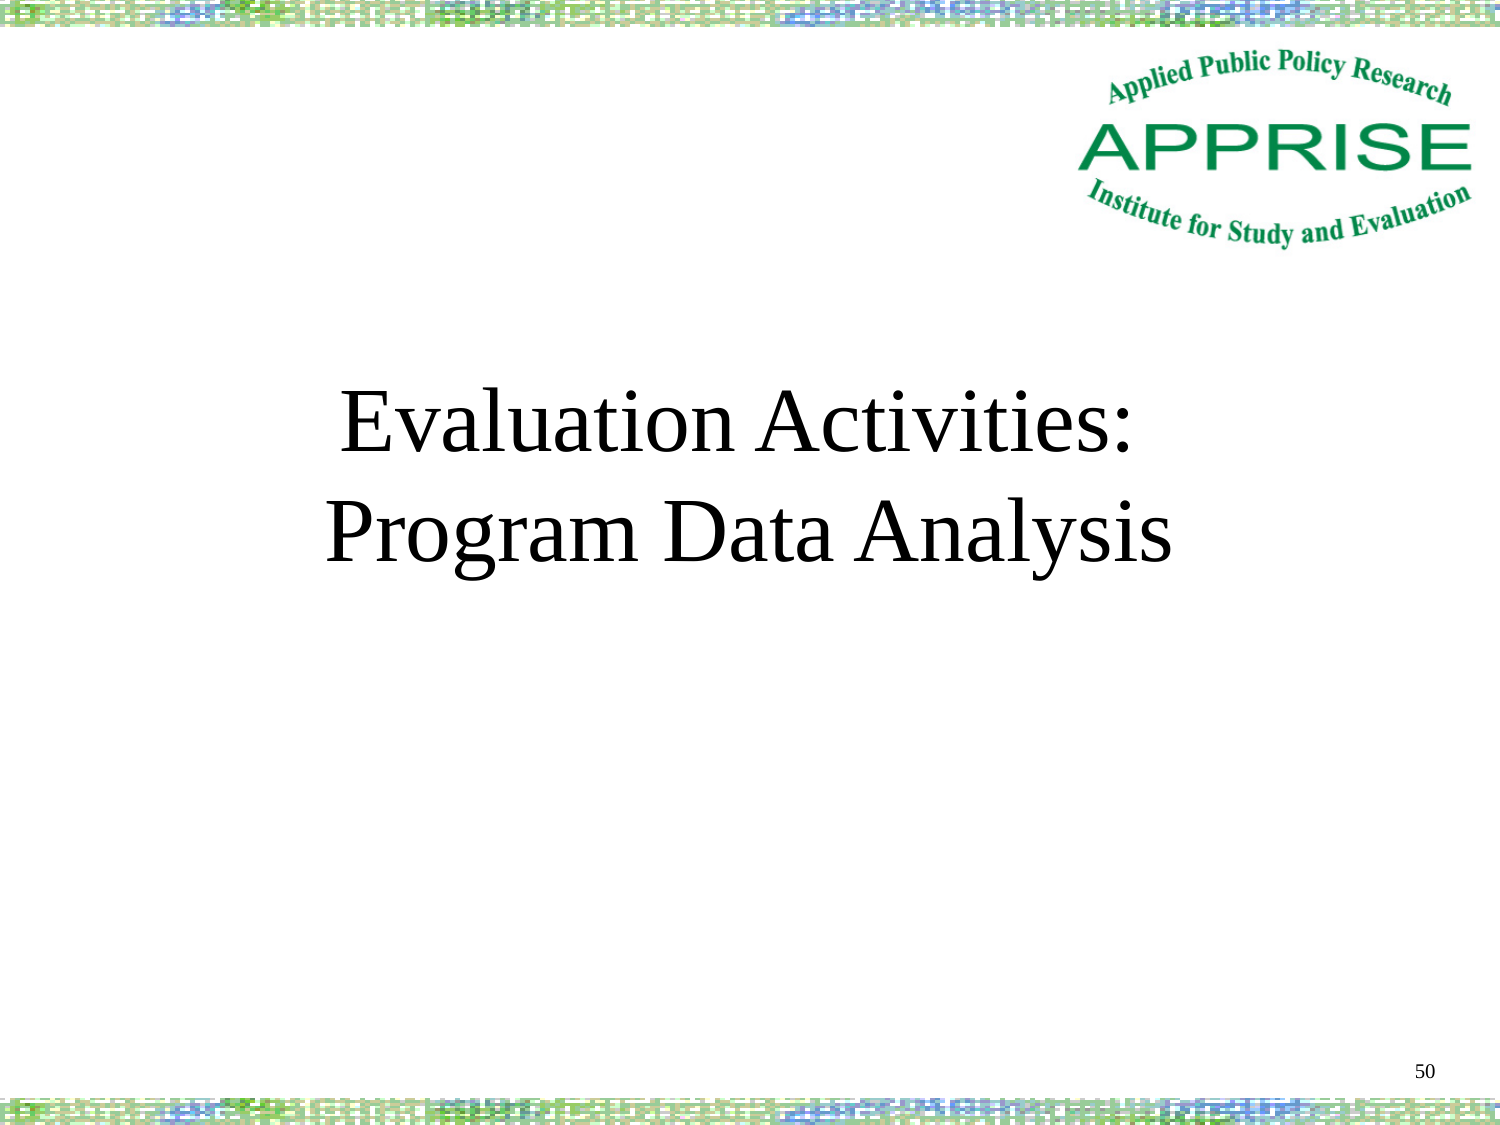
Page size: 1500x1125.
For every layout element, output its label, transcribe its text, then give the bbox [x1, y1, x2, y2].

title Evaluation Activities: Program Data Analysis [112, 349, 1388, 591]
picture [0, 1098, 1500, 1125]
text_box 50 [1399, 1050, 1463, 1090]
picture [0, 0, 1500, 276]
